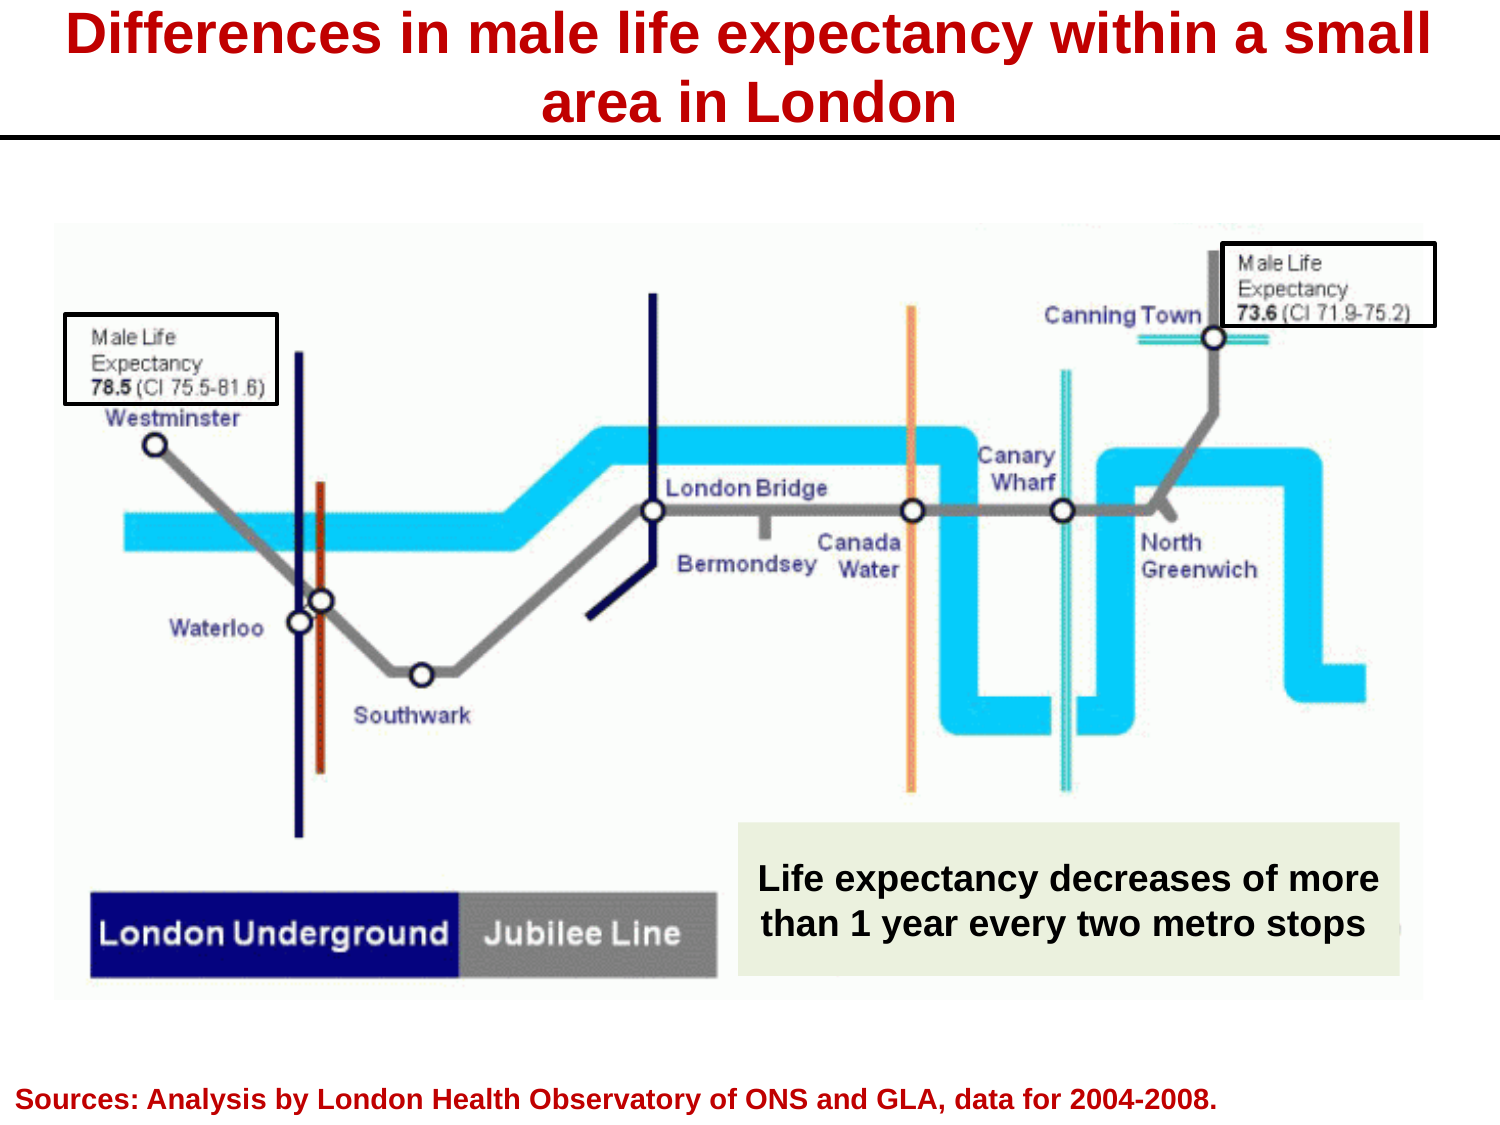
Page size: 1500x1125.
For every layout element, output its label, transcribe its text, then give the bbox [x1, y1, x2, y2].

text_box Sources: Analysis by London Health Observatory of ONS and GLA, data for 2004-2008. [0, 1072, 1500, 1123]
text_box [1428, 241, 1437, 328]
title Differences in male life expectancy within a small area in London [0, 0, 1500, 129]
picture [53, 223, 1424, 1000]
